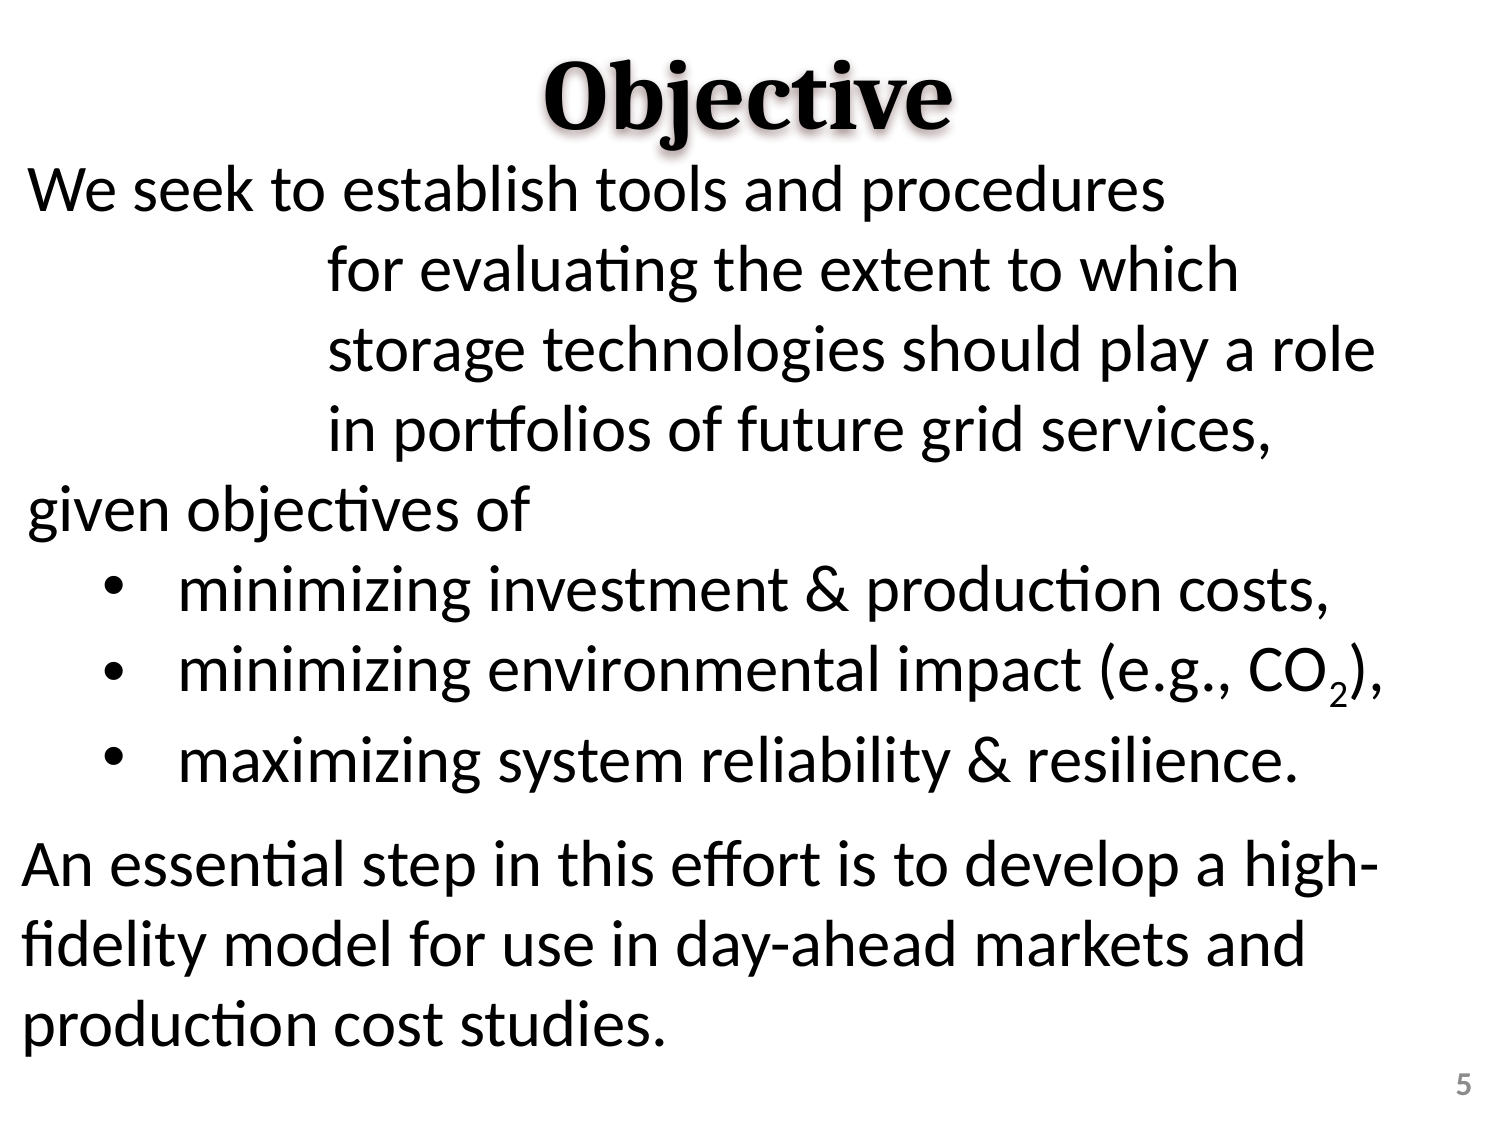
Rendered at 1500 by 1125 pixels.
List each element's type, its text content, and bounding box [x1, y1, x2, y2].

text_box An essential step in this effort is to develop a high-fidelity model for use in day-ahead markets and production cost studies. [6, 812, 1500, 1068]
text_box Objective [0, 0, 1500, 150]
slide_number 5 [1425, 1052, 1488, 1113]
text_box We seek to establish tools and procedures for evaluating the extent to which storage technologies should play a role in portfolios of future grid services, given objectives of minimizing investment & production costs, minimizing environmental impact (e.g., CO2), maximizing system reliability & resilience. [12, 137, 1475, 803]
